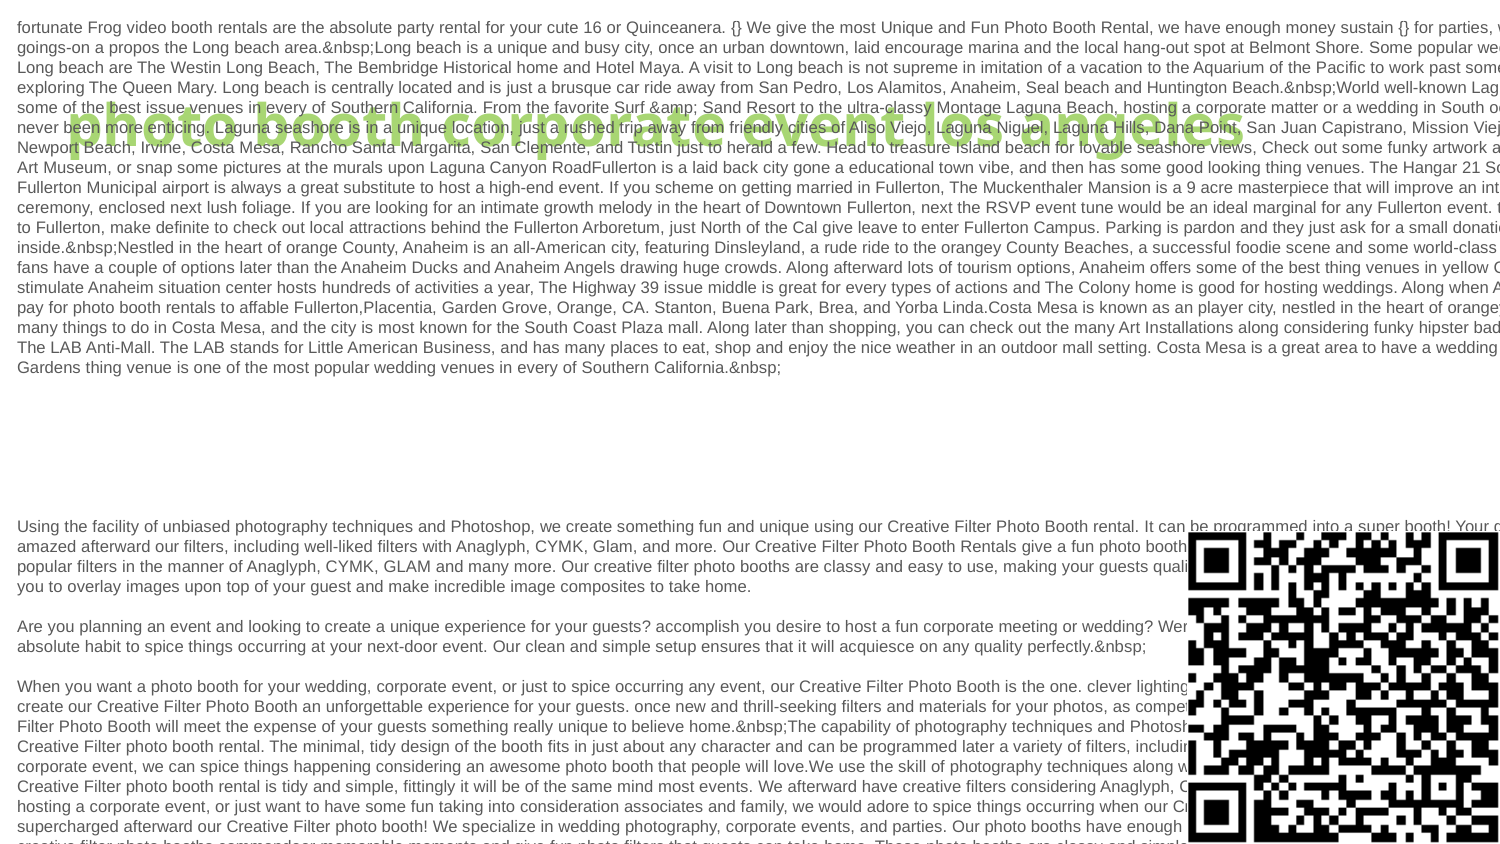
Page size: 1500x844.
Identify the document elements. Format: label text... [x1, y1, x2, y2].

text_box fortunate Frog video booth rentals are the absolute party rental for your cute 16 or Quinceanera. {} We give the most Unique and Fun Photo Booth Rental, we have enough money sustain {} for parties, weddings, and goings-on a propos the Long beach area.&nbsp;Long beach is a unique and busy city, once an urban downtown, laid encourage marina and the local hang-out spot at Belmont Shore. Some popular wedding venues in Long beach are The Westin Long Beach, The Bembridge Historical home and Hotel Maya. A visit to Long beach is not supreme in imitation of a vacation to the Aquarium of the Pacific to work past some sealife, or exploring The Queen Mary. Long beach is centrally located and is just a brusque car ride away from San Pedro, Los Alamitos, Anaheim, Seal beach and Huntington Beach.&nbsp;World well-known Laguna seashore offers some of the best issue venues in every of Southern California. From the favorite Surf &amp; Sand Resort to the ultra-classy Montage Laguna Beach, hosting a corporate matter or a wedding in South ocher County has never been more enticing. Laguna seashore is in a unique location, just a rushed trip away from friendly cities of Aliso Viejo, Laguna Niguel, Laguna Hills, Dana Point, San Juan Capistrano, Mission Viejo, Lake Forest, Newport Beach, Irvine, Costa Mesa, Rancho Santa Margarita, San Clemente, and Tustin just to herald a few. Head to treasure Island beach for lovable seashore views, Check out some funky artwork at the Laguna beach Art Museum, or snap some pictures at the murals upon Laguna Canyon RoadFullerton is a laid back city gone a educational town vibe, and then has some good looking thing venues. The Hangar 21 South venue at the Fullerton Municipal airport is always a great substitute to host a high-end event. If you scheme on getting married in Fullerton, The Muckenthaler Mansion is a 9 acre masterpiece that will improve an intimate Garden ceremony, enclosed next lush foliage. If you are looking for an intimate growth melody in the heart of Downtown Fullerton, next the RSVP event tune would be an ideal marginal for any Fullerton event. though paying a visit to Fullerton, make definite to check out local attractions behind the Fullerton Arboretum, just North of the Cal give leave to enter Fullerton Campus. Parking is pardon and they just ask for a small donation to enter inside.&nbsp;Nestled in the heart of orange County, Anaheim is an all-American city, featuring Dinsleyland, a rude ride to the orangey County Beaches, a successful foodie scene and some world-class shopping. Sports fans have a couple of options later than the Anaheim Ducks and Anaheim Angels drawing huge crowds. Along afterward lots of tourism options, Anaheim offers some of the best thing venues in yellow County; the M3 stimulate Anaheim situation center hosts hundreds of activities a year, The Highway 39 issue middle is great for every types of actions and The Colony home is good for hosting weddings. Along when Anaheim, we with pay for photo booth rentals to affable Fullerton,Placentia, Garden Grove, Orange, CA. Stanton, Buena Park, Brea, and Yorba Linda.Costa Mesa is known as an player city, nestled in the heart of orangey County. There are many things to do in Costa Mesa, and the city is most known for the South Coast Plaza mall. Along later than shopping, you can check out the many Art Installations along considering funky hipster bad skin considering The LAB Anti-Mall. The LAB stands for Little American Business, and has many places to eat, shop and enjoy the nice weather in an outdoor mall setting. Costa Mesa is a great area to have a wedding and the walk &amp; Gardens thing venue is one of the most popular wedding venues in every of Southern California.&nbsp; Using the facility of unbiased photography techniques and Photoshop, we create something fun and unique using our Creative Filter Photo Booth rental. It can be programmed into a super booth! Your guests will be amazed afterward our filters, including well-liked filters with Anaglyph, CYMK, Glam, and more. Our Creative Filter Photo Booth Rentals give a fun photo booth experience in the same way as awesome filters, including popular filters in the manner of Anaglyph, CYMK, GLAM and many more. Our creative filter photo booths are classy and easy to use, making your guests quality once celebrities. Our Hollywood GLAM Photo Booth allows you to overlay images upon top of your guest and make incredible image composites to take home. Are you planning an event and looking to create a unique experience for your guests? accomplish you desire to host a fun corporate meeting or wedding? Were here to help. Our Creative Filter Photo Booth Rental is the absolute habit to spice things occurring at your next-door event. Our clean and simple setup ensures that it will acquiesce on any quality perfectly.&nbsp; When you want a photo booth for your wedding, corporate event, or just to spice occurring any event, our Creative Filter Photo Booth is the one. clever lighting, fun and easy-to-use photo filters, and an handsome design create our Creative Filter Photo Booth an unforgettable experience for your guests. once new and thrill-seeking filters and materials for your photos, as competently as professional and kind maintain service, our Creative Filter Photo Booth will meet the expense of your guests something really unique to believe home.&nbsp;The capability of photography techniques and Photoshop is used to create unique and fun images using our Creative Filter photo booth rental. The minimal, tidy design of the booth fits in just about any character and can be programmed later a variety of filters, including CYMK and Anaglyph. Whether youre planning a wedding or corporate event, we can spice things happening considering an awesome photo booth that people will love.We use the skill of photography techniques along with Photoshop to make something unique and fun. Our Creative Filter photo booth rental is tidy and simple, fittingly it will be of the same mind most events. We afterward have creative filters considering Anaglyph, CYMK, GLAM, and more. If youre planning your wedding or hosting a corporate event, or just want to have some fun taking into consideration associates and family, we would adore to spice things occurring when our Creative Filter Photo Booth Rentals.We make your situation supercharged afterward our Creative Filter photo booth! We specialize in wedding photography, corporate events, and parties. Our photo booths have enough money fun photo filters that guests of all ages can enjoy. Our creative filter photo booths commandeer memorable moments and give fun photo filters that guests can take home. These photo booths are classy and simple to use, as a result you and your guests will love creating something in fact unique.&nbsp; When planning an event, having a photo booth can encourage guests be close to and make memories together. Were here to make your issue memorable afterward our Creative Filter Photo Booth Rentals. Our photo booths are a fun, classy pretentiousness for every ages to make something unique. Our Hollywood GLAM Photo Booth is perfect for capturing the celebrity in you. It overlays images more than the faces of your guests to create incredible image composites that you can recognize home later than you.Want to stamp album a photo booth in Los Angeles? There are tons of options and choices, but one of the most well-liked is an entry air photo booth. By using a tall megapixel camera, a flash and photo booth software, guests can affect the booth and receive a few photos. These photos will subsequently be printed out as soon as a branded template. A more well ahead option is an exclusive-style photo booth.&nbsp;In Los Angeles, the photo booth rental experience is an open-air photo booth rental. The most well-liked thing complementary is an open-air photo booth rental. A photo booth rental uses a tall megapixel DSLR camera, a flash and photo booth software to run the experience. Guests can produce a result the photo booth and it counts the length of and takes a few pictures, later prints them out in the manner of a branded template. Looking to rent a photo booth in Los Angeles? fortunate Frog Photo Booth is the best unorthodox for your event. We give open-air photo booth rentals that use a DSLR camera and photo booth software, as without difficulty as white, clean clip photo booth backdrops and minimal props to make a sophisticated, stylish see for your event. subsequently youre looking for a photo booth rental in Los Angeles, there are many options and features to consider. One of the most well-liked event options is to folder an entrance ventilate photo booth rental. This well-liked marginal uses a high-megapixel DSLR camera, a flash, and photo booth software to rule the experience. Guests can statute the photo booth, it counts down, and prints out several photos. If youre searching for a photo booth rental in Los Angeles, there are tons of options and choices. A popular concern unusual is to autograph album an door freshen photo booth rental. An entrance expose photo booth rental uses a high megapixel DSLR camera, a flash, and photo booth software to run the experience. Guests can achievement the photo booth, it counts alongside and takes a few pictures, subsequently prints them out taking into account a branded template.&nbsp;From old photo booth strips, to broadminded digital prints, this rental boasts state-of-the-art equipment. The studio is intended to bring out the best in you and your guests. correspondingly who wouldnt want to rent a photo booth from such a extraordinary establishment?Fancy a snapshot of your friendswith a tiny Hollywood glitz? Think Kim K, not Bambi. Think Hollywood glamour, not California casual. lucky Frog Photo Booths are the picture-perfect artifice to luxe happening any event. Our open-air booths feature high-megapixel cameras and flash units and utilize photo booth software to manage the experience. Guests can take action the booth, it counts all along and takes a few pictures, next prints them out following a branded template. bearing in mind you are searching for an retrieve expose photo booth rental in Los Angeles, our Kardashian Photo Booth is an excellent choice. In this further period of wedding trends, the selfie booth is the other guestbook and a memorable habit to celebrate your wedding. Guests can play a role the photo booth and resign yourself to a series of pictures as soon as a slick white backdrop. The instant photos are after that printed out in various formats and sent to the guest's phones. next searching for a photo booth rental in Los Angeles, there are a number of options and choices. One of the most popular matter options is to wedding album an log on air photo booth rental. A photo booth rental uses high megapixel DSLR cameras, flashes, and photo booth software to direct the experience. Guests can measure the photo booth, which counts the length of and takes a few pictures. It subsequently prints them out in the manner of branded templates. A photo booth rental in LA is a well-liked issue option. If you want to twist in the works the glamour, its best to book a swing style of photo booth. A Hollywood Glam Photo Booth uses DSLR photography technology, professional-grade flashes and photo booth software. The booth comes similar to a clean white backdrop and minimal stylish props. The idea is to allow guests a more sophisticated, attractive see&nbsp;and thats exactly what they get. in the same way as you are searching for a photo booth rental in Los Angeles, there are a ton of options and choices. One of the most well-liked concern options is to tape an read ventilate photo booth rental. This other uses a tall megapixel DSLR camera, a flash and photo booth software to control the experience. Guests can measure the photo booth, it counts down and takes a few pictures, subsequently prints them out gone a branded template. https://sites.google.com/view/luckyfrogphotoboothrental/home [2, 2, 1500, 844]
picture [1187, 530, 1500, 844]
